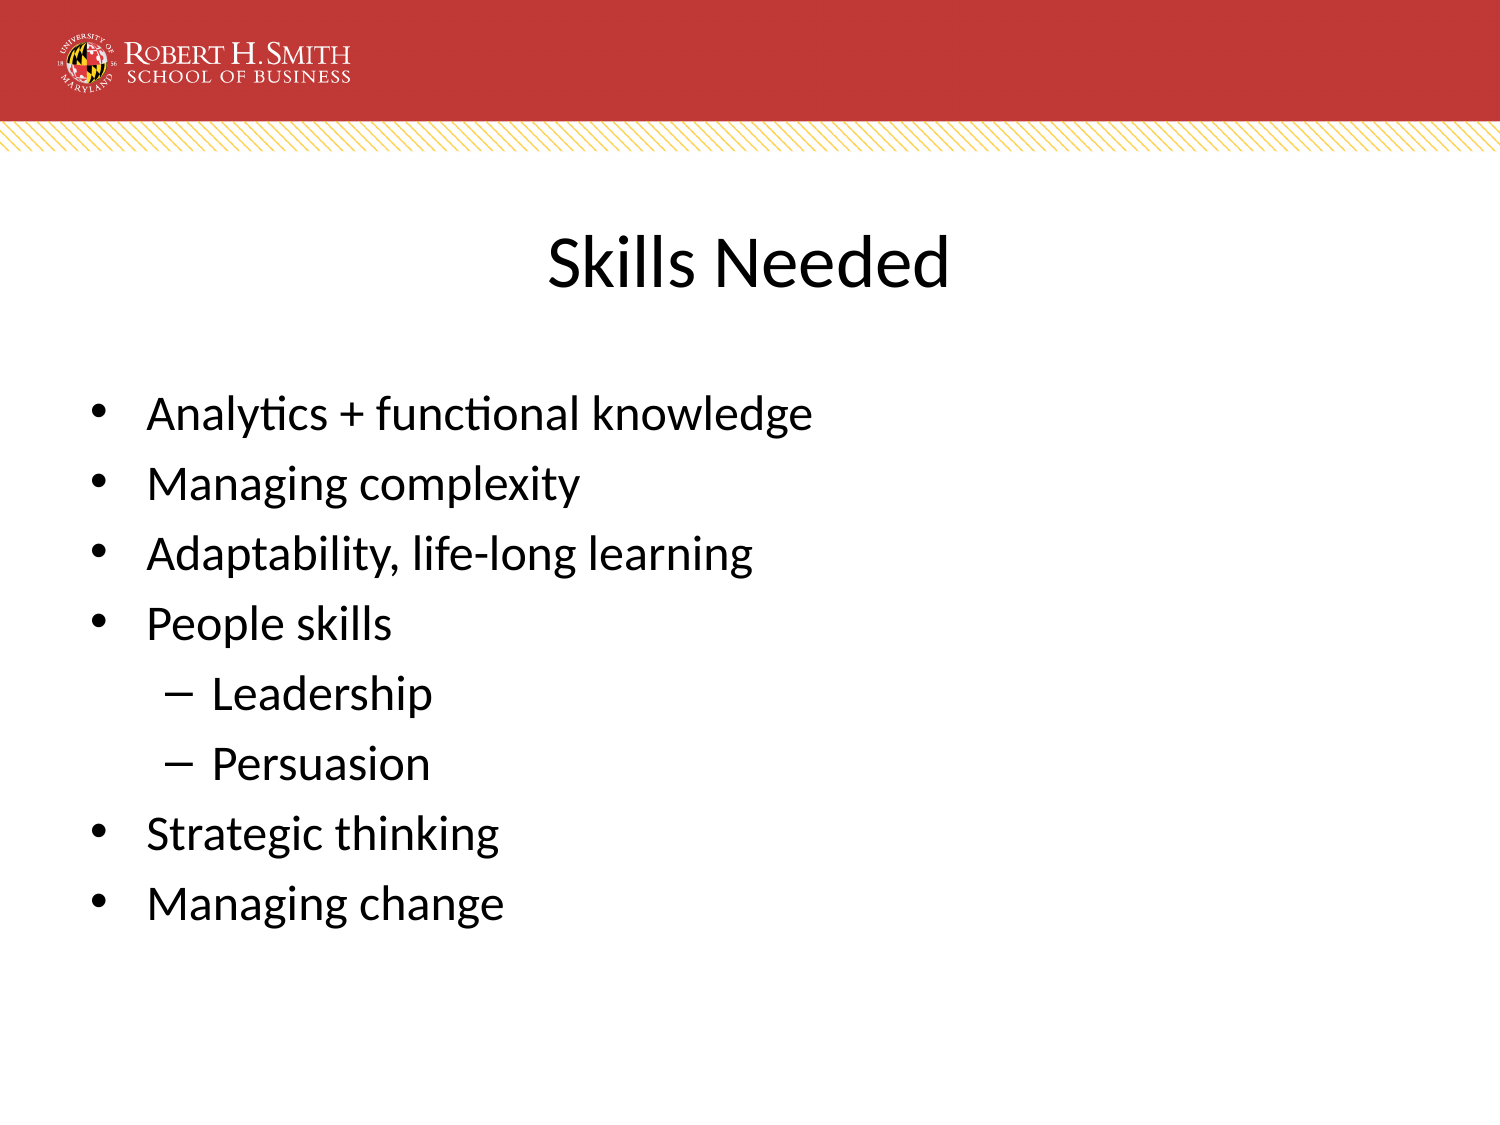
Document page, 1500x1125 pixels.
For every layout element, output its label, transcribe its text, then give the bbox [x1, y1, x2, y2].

list Analytics + functional knowledge Managing complexity Adaptability, life-long learning People skills Leadership Persuasion Strategic thinking Managing change [75, 372, 1425, 1005]
title Skills Needed [75, 164, 1425, 352]
picture [0, 0, 1500, 164]
